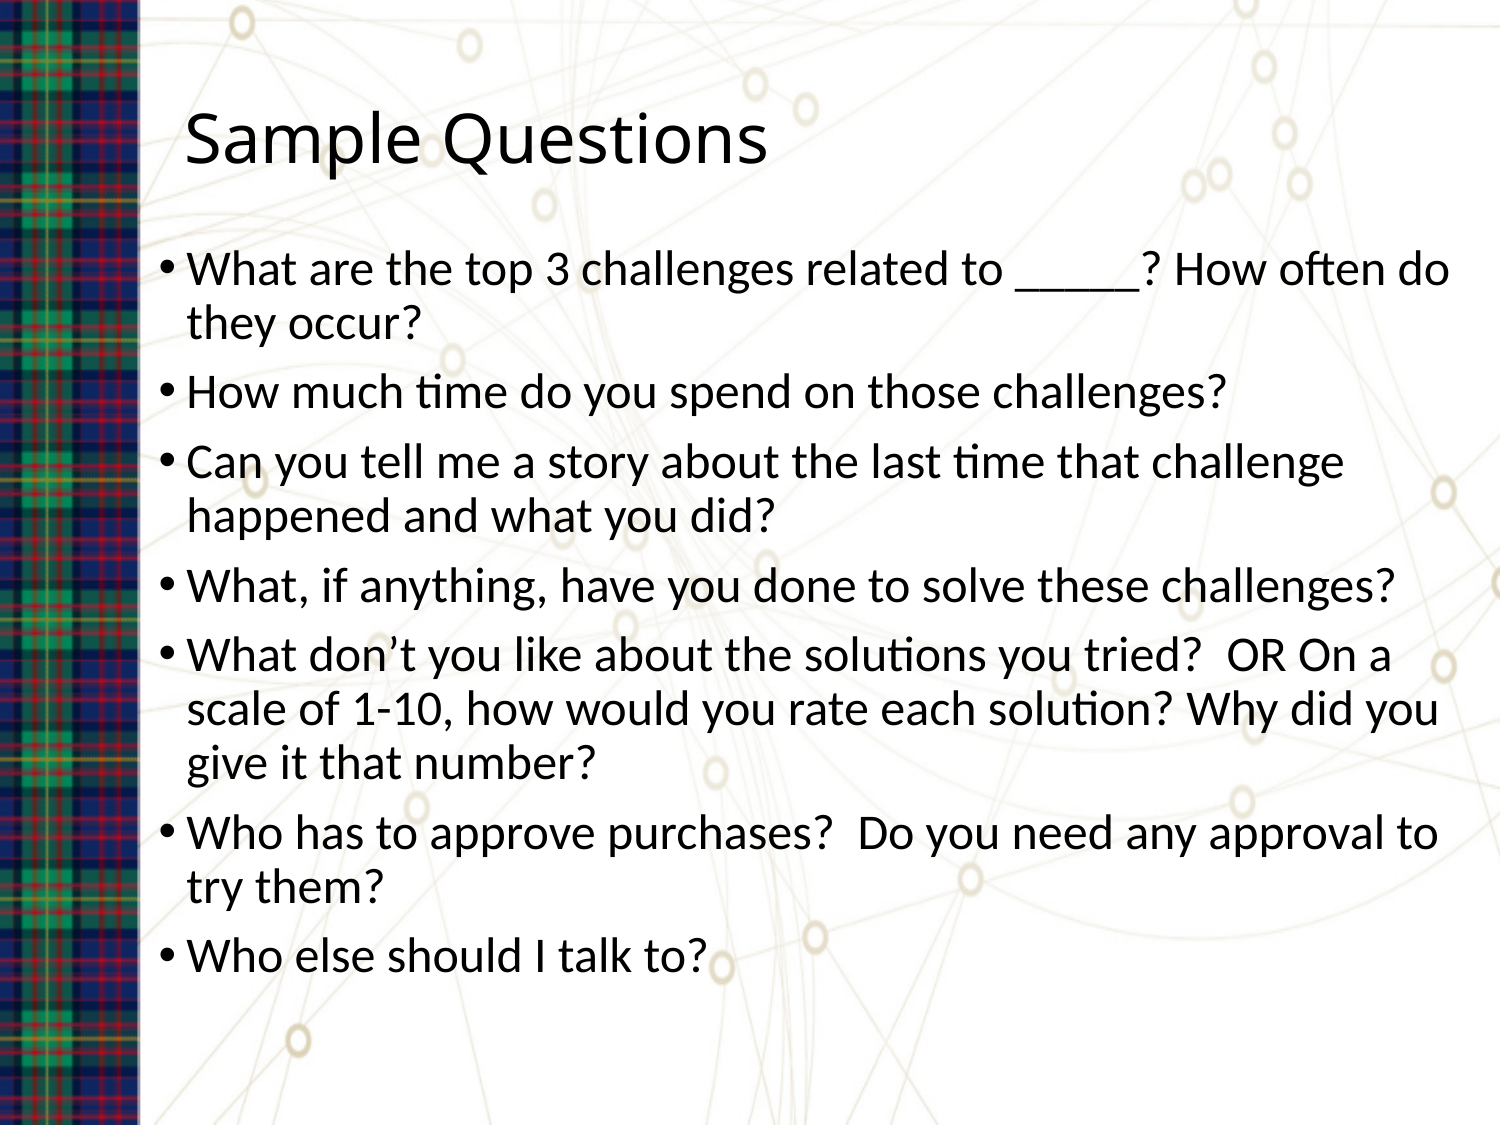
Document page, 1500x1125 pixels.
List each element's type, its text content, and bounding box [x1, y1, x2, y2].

picture [0, 0, 1500, 1125]
list What are the top 3 challenges related to _____? How often do they occur? How much time do you spend on those challenges? Can you tell me a story about the last time that challenge happened and what you did? What, if anything, have you done to solve these challenges? What don’t you like about the solutions you tried? OR On a scale of 1-10, how would you rate each solution? Why did you give it that number? Who has to approve purchases? Do you need any approval to try them? Who else should I talk to? [143, 234, 1500, 1042]
title Sample Questions [169, 47, 1500, 234]
